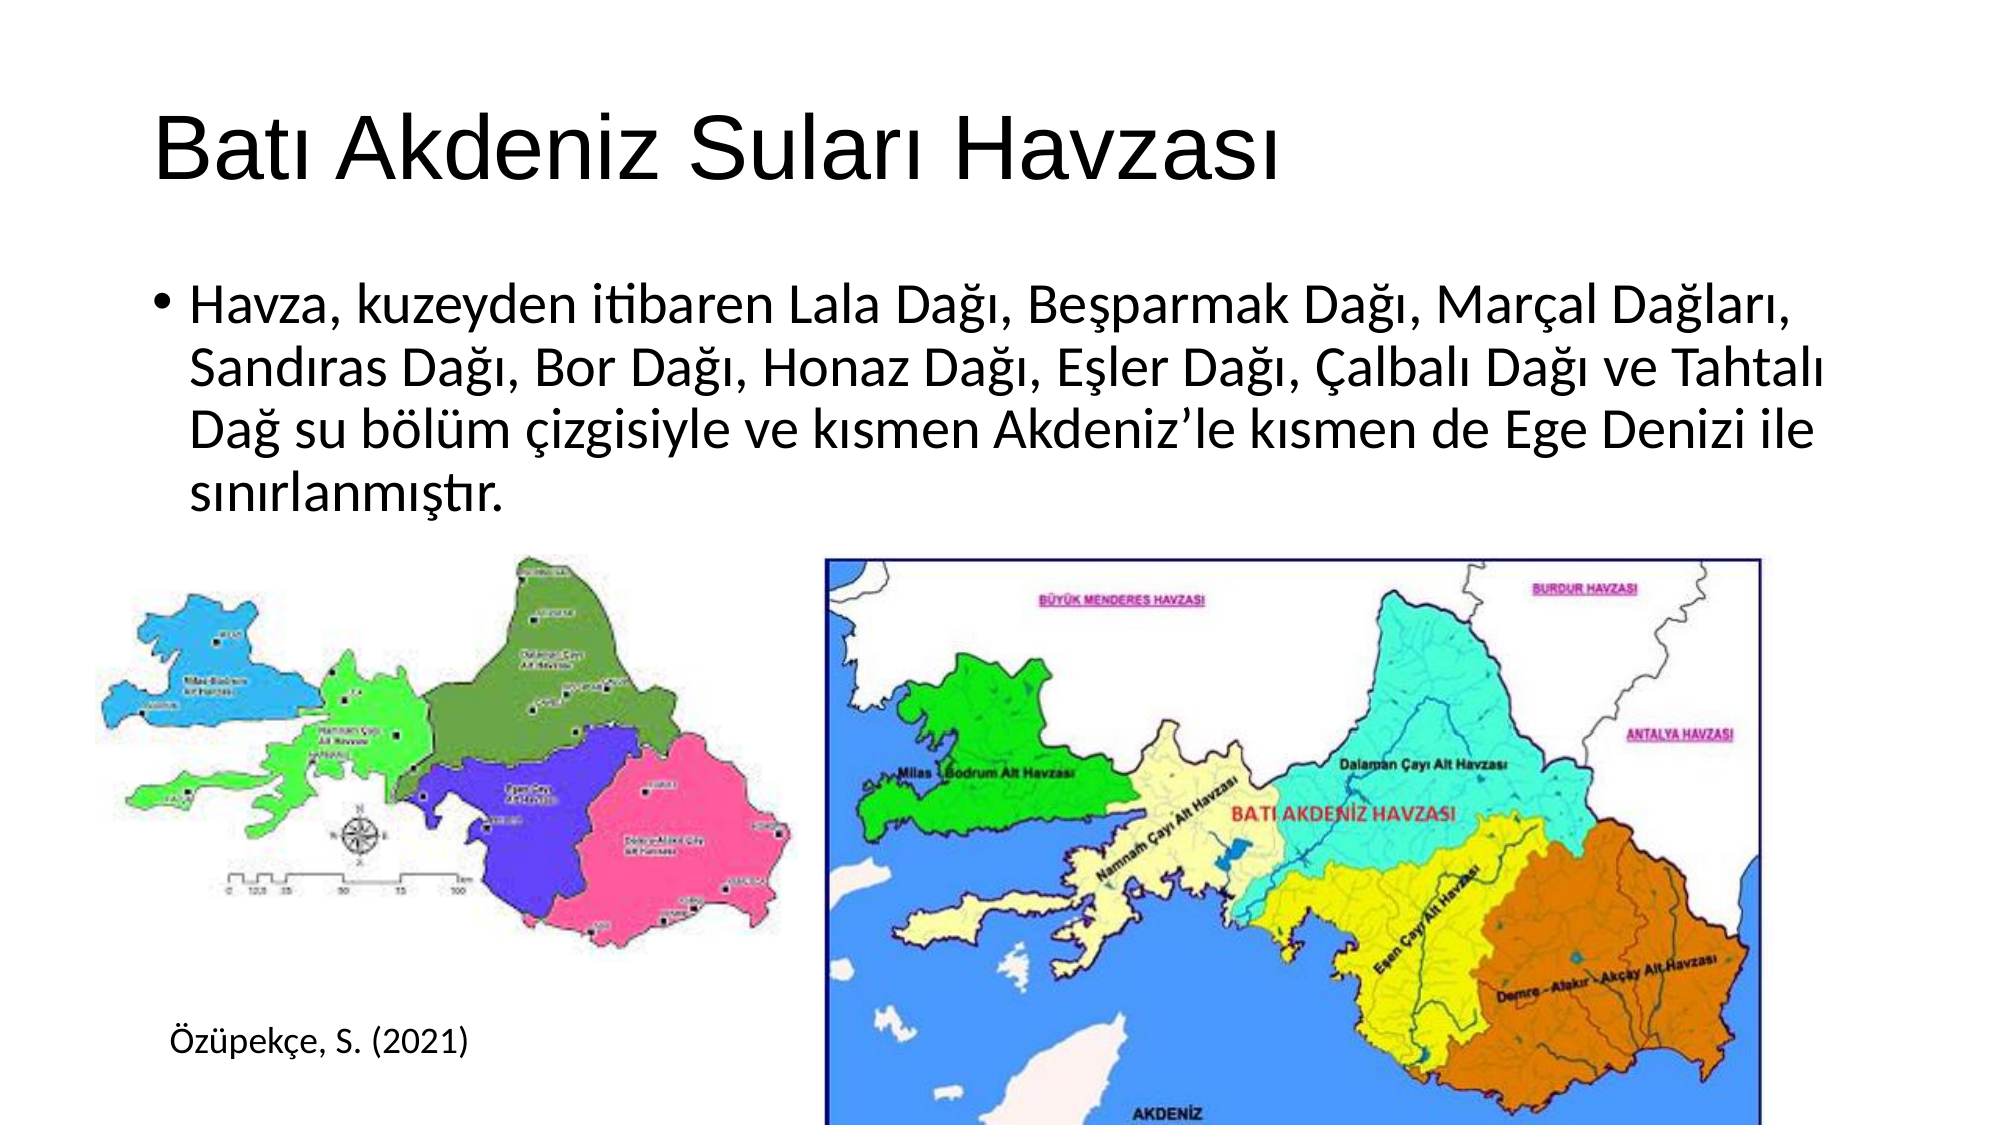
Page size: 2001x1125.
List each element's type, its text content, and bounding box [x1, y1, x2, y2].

picture [822, 554, 1773, 1125]
title Batı Akdeniz Suları Havzası [137, 59, 1863, 240]
text_box Özüpekçe, S. (2021) [154, 1008, 485, 1069]
picture [95, 554, 798, 962]
list Havza, kuzeyden itibaren Lala Dağı, Beşparmak Dağı, Marçal Dağları, Sandıras Dağı, Bor Dağı, Honaz Dağı, Eşler Dağı, Çalbalı Dağı ve Tahtalı Dağ su bölüm çizgisiyle ve kısmen Akdeniz’le kısmen de Ege Denizi ile sınırlanmıştır. [137, 265, 1863, 979]
